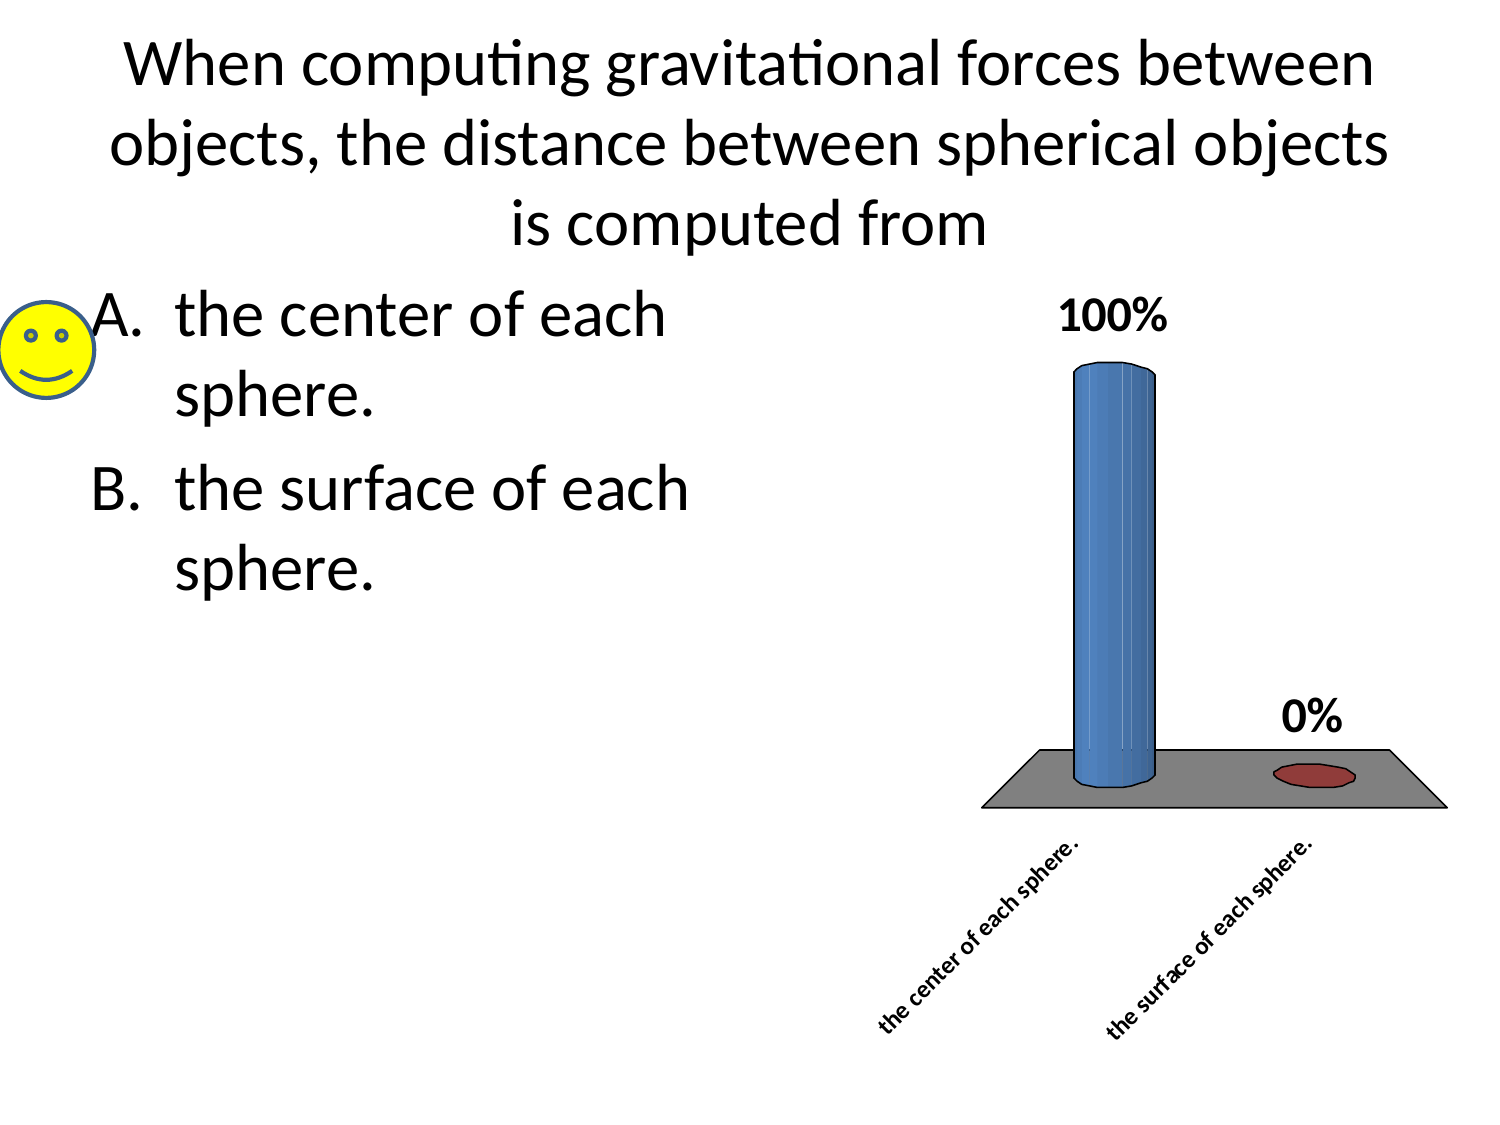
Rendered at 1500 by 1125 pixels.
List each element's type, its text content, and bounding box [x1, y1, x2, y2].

text_box [0, 299, 97, 401]
title When computing gravitational forces between objects, the distance between spherical objects is computed from [75, 45, 1425, 233]
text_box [739, 262, 1490, 1107]
list the center of each sphere. the surface of each sphere. [75, 262, 737, 1005]
